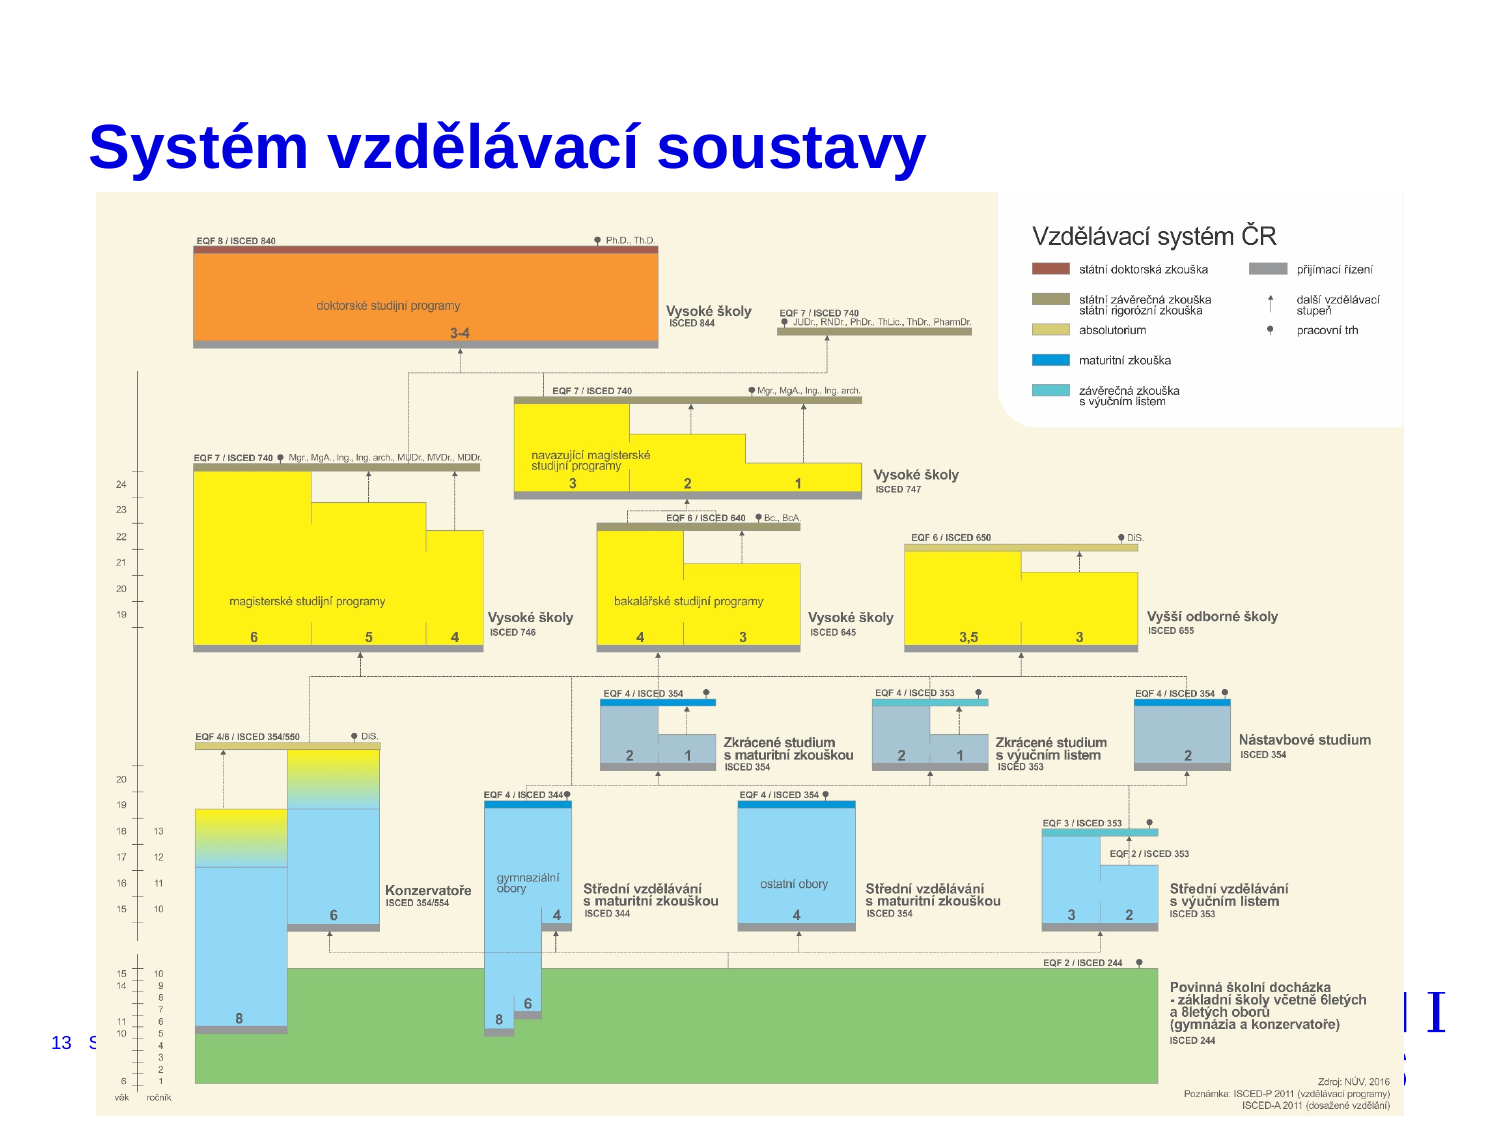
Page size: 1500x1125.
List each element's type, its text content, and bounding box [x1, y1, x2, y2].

title Systém vzdělávací soustavy [88, 118, 1412, 193]
picture [96, 191, 1404, 1116]
slide_number 13 [50, 1021, 82, 1063]
